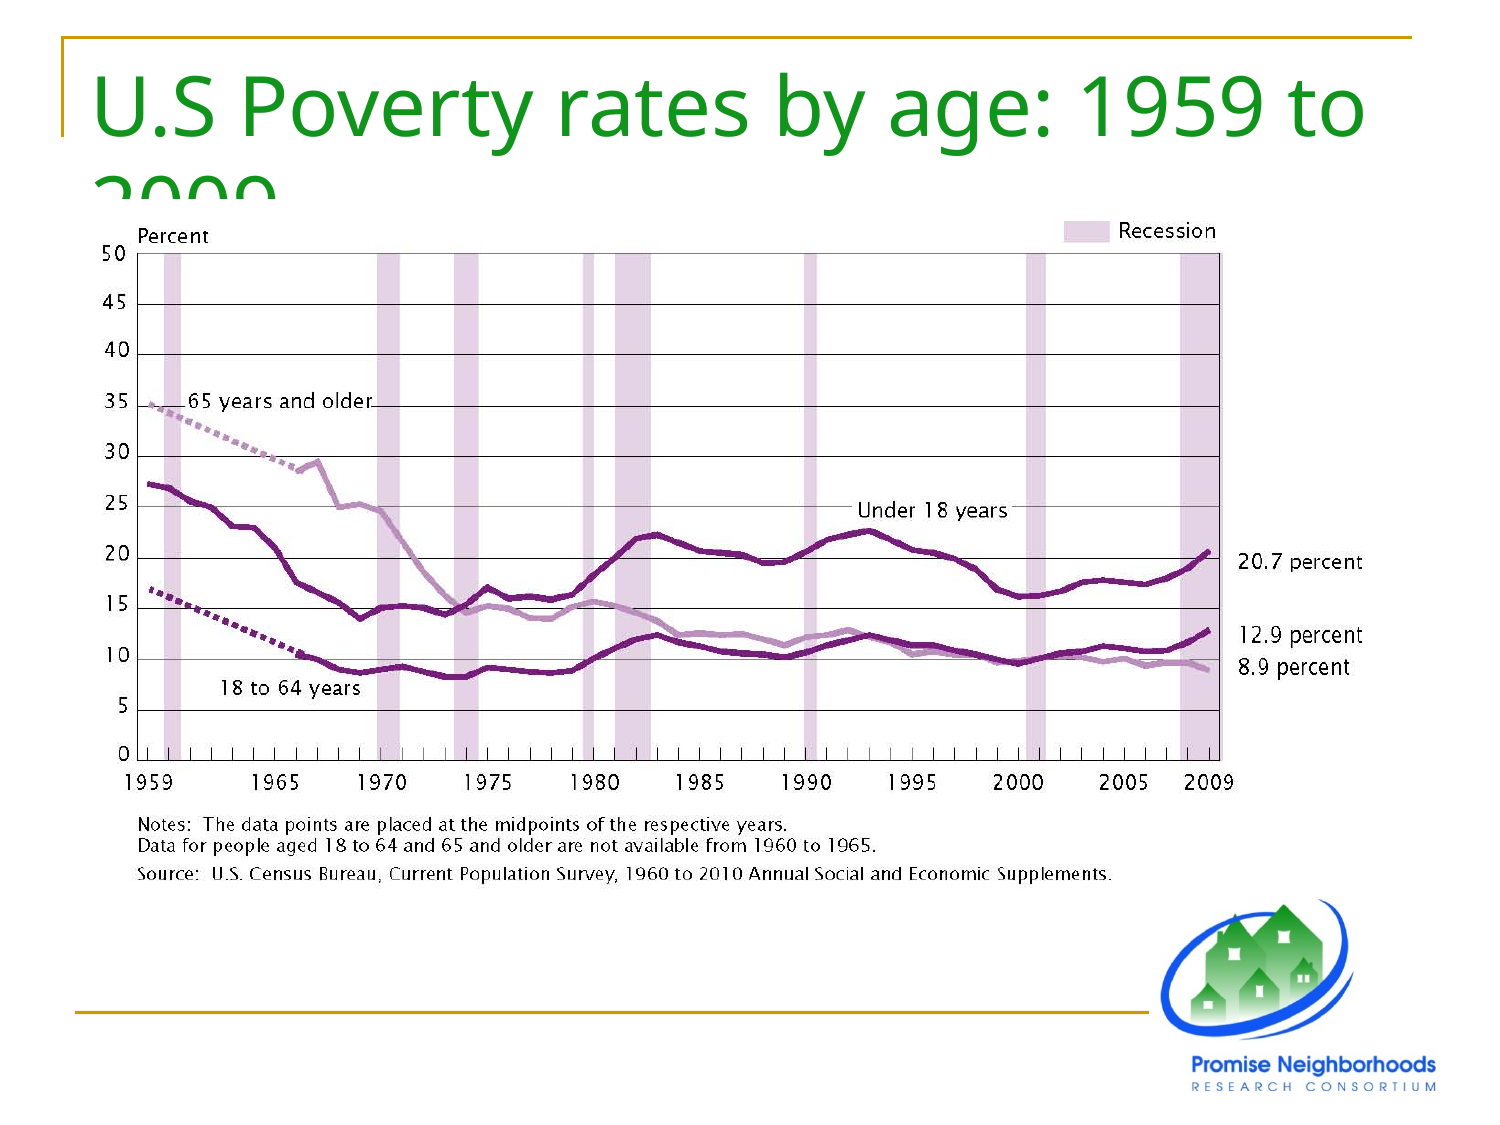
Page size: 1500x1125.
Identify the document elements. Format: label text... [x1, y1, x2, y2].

title U.S Poverty rates by age: 1959 to 2009 [75, 45, 1475, 175]
picture [87, 199, 1369, 891]
picture [1149, 899, 1449, 1102]
